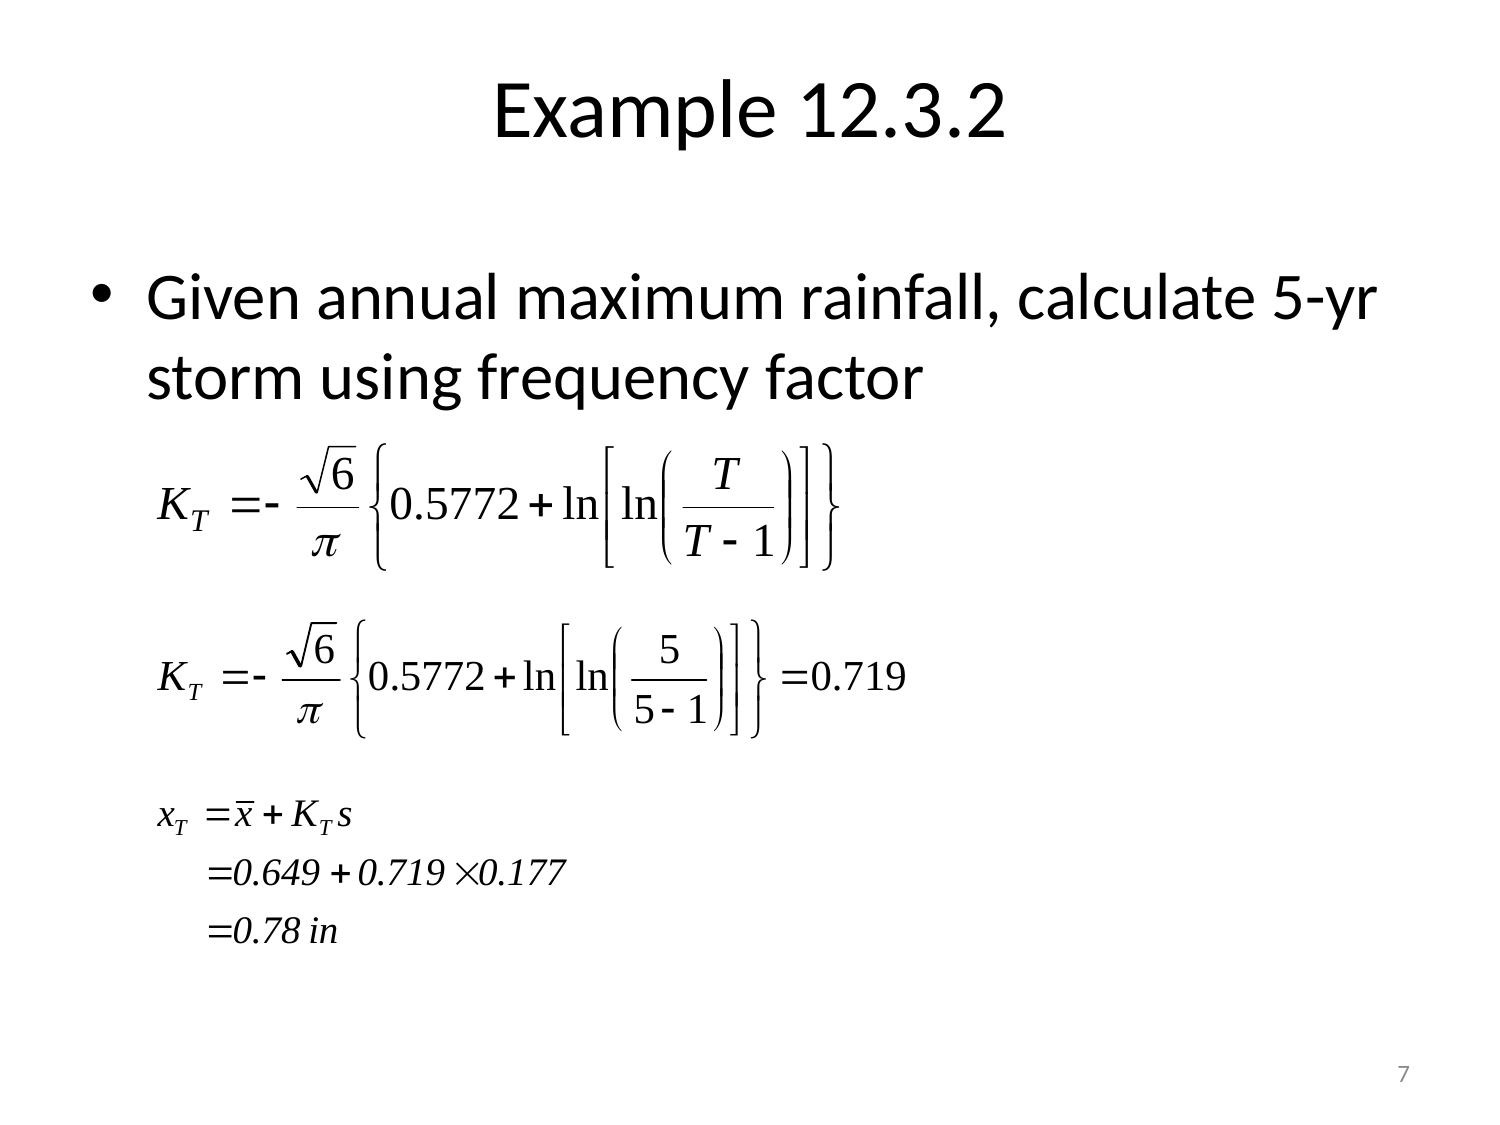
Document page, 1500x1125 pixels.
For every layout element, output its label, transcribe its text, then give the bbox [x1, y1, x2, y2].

title Example 12.3.2 [75, 45, 1425, 163]
picture [149, 437, 851, 580]
picture [149, 612, 913, 748]
picture [149, 787, 576, 954]
list Given annual maximum rainfall, calculate 5-yr storm using frequency factor [75, 245, 1425, 988]
slide_number 7 [1074, 1042, 1425, 1103]
